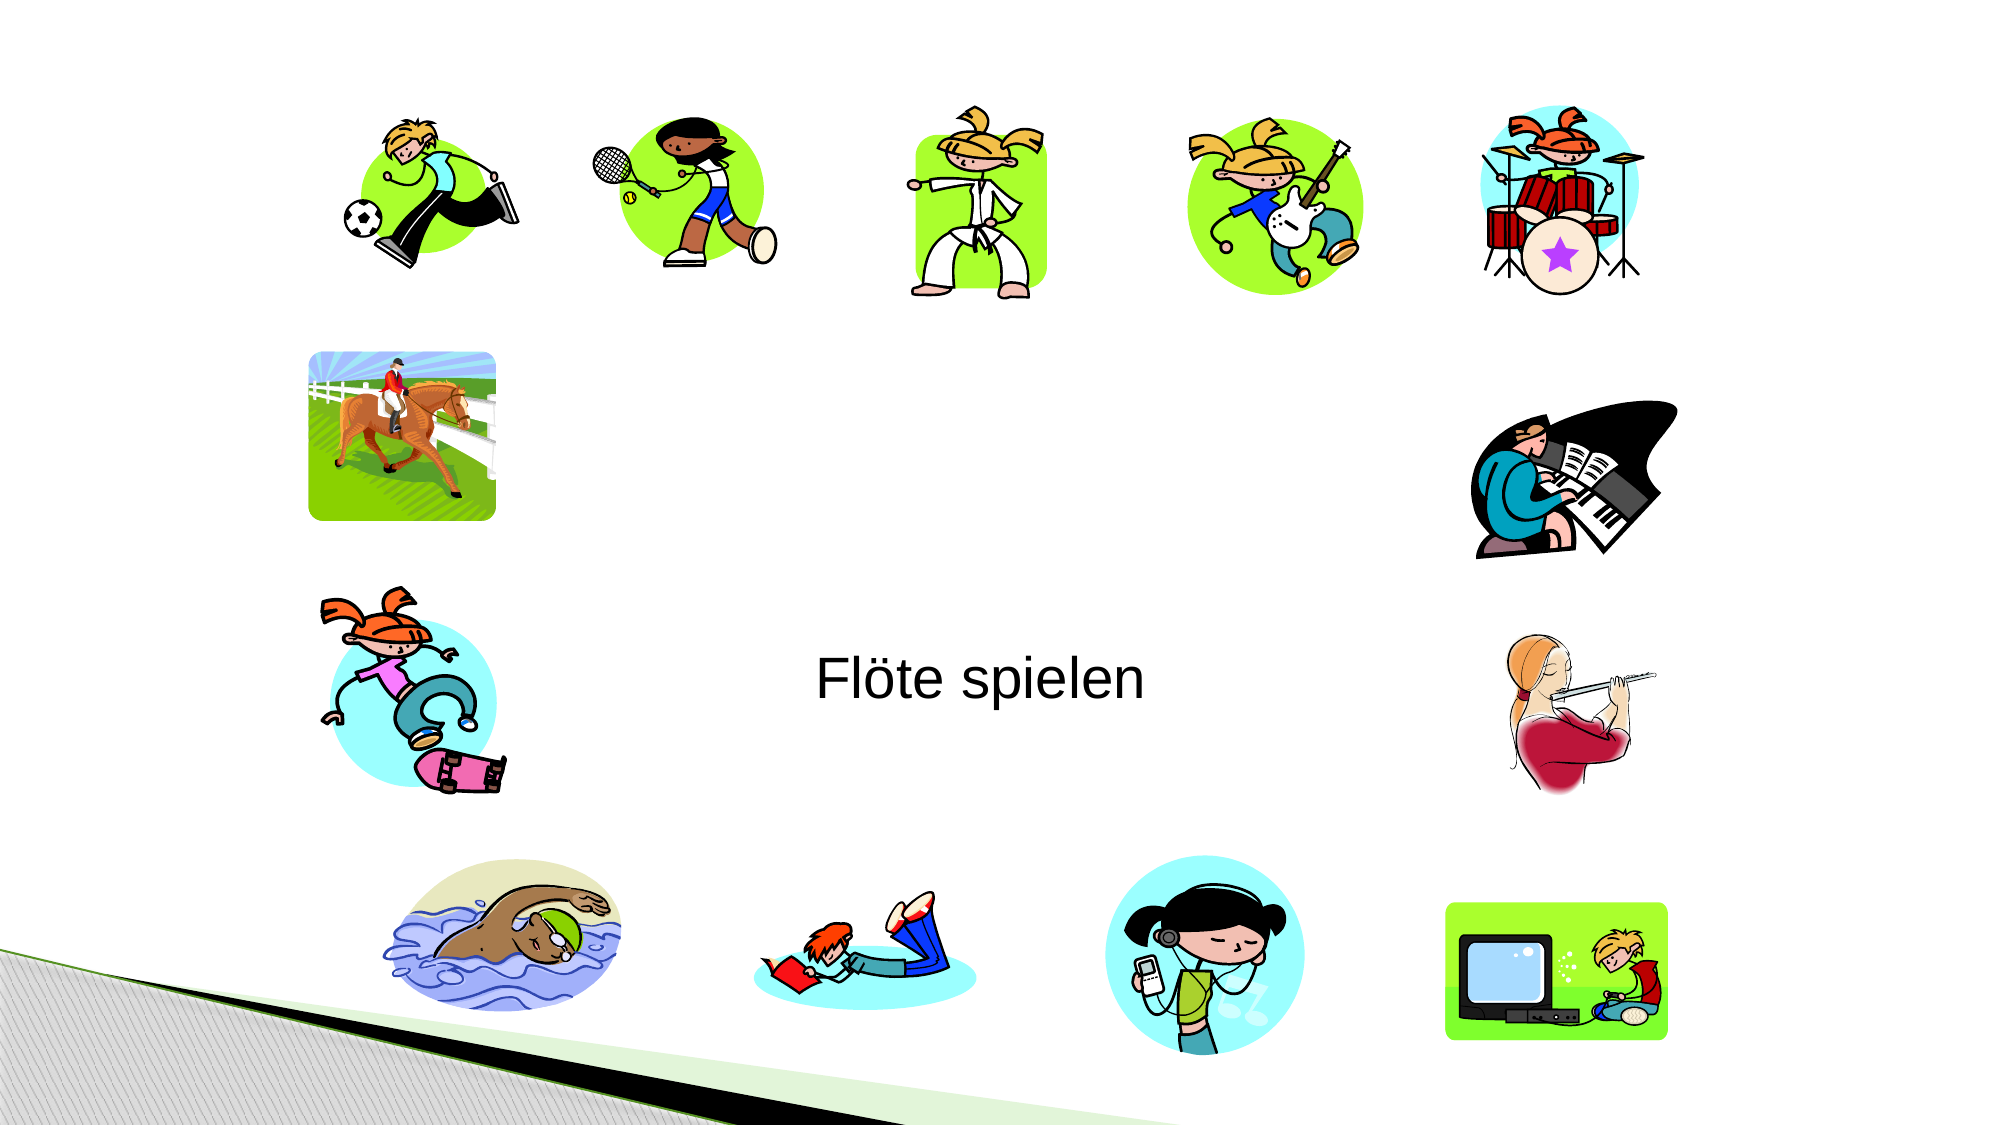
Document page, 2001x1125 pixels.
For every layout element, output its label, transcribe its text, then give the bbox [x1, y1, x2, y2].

picture [308, 351, 497, 522]
picture [1468, 398, 1680, 562]
picture [905, 105, 1048, 303]
picture [589, 116, 778, 268]
picture [343, 116, 520, 269]
picture [1105, 855, 1305, 1057]
picture [753, 890, 977, 1011]
picture [378, 855, 626, 1016]
picture [1480, 105, 1645, 296]
text_box Flöte spielen [800, 632, 1270, 718]
picture [1444, 902, 1669, 1041]
picture [320, 585, 509, 796]
picture [1503, 632, 1658, 797]
picture [1187, 116, 1364, 296]
